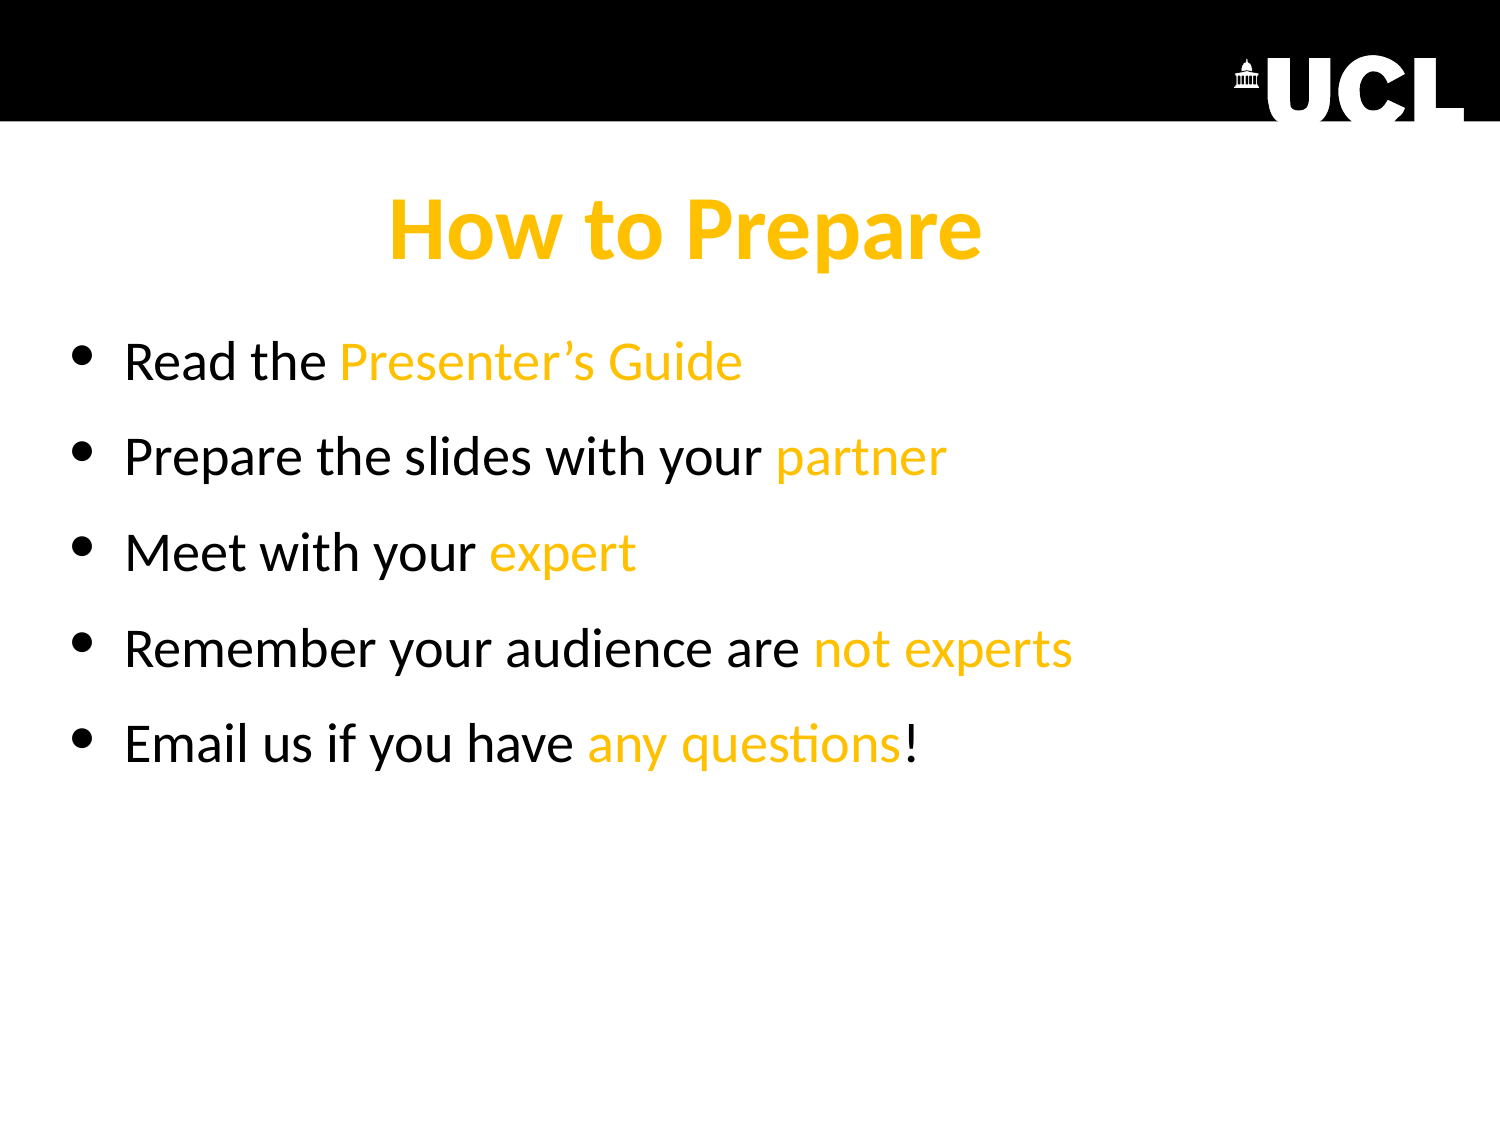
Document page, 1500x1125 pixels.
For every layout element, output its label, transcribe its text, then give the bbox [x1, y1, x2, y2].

list Read the Presenter’s Guide Prepare the slides with your partner Meet with your expert Remember your audience are not experts Email us if you have any questions! [53, 316, 1404, 1059]
title How to Prepare [11, 130, 1362, 317]
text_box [0, 0, 1500, 122]
